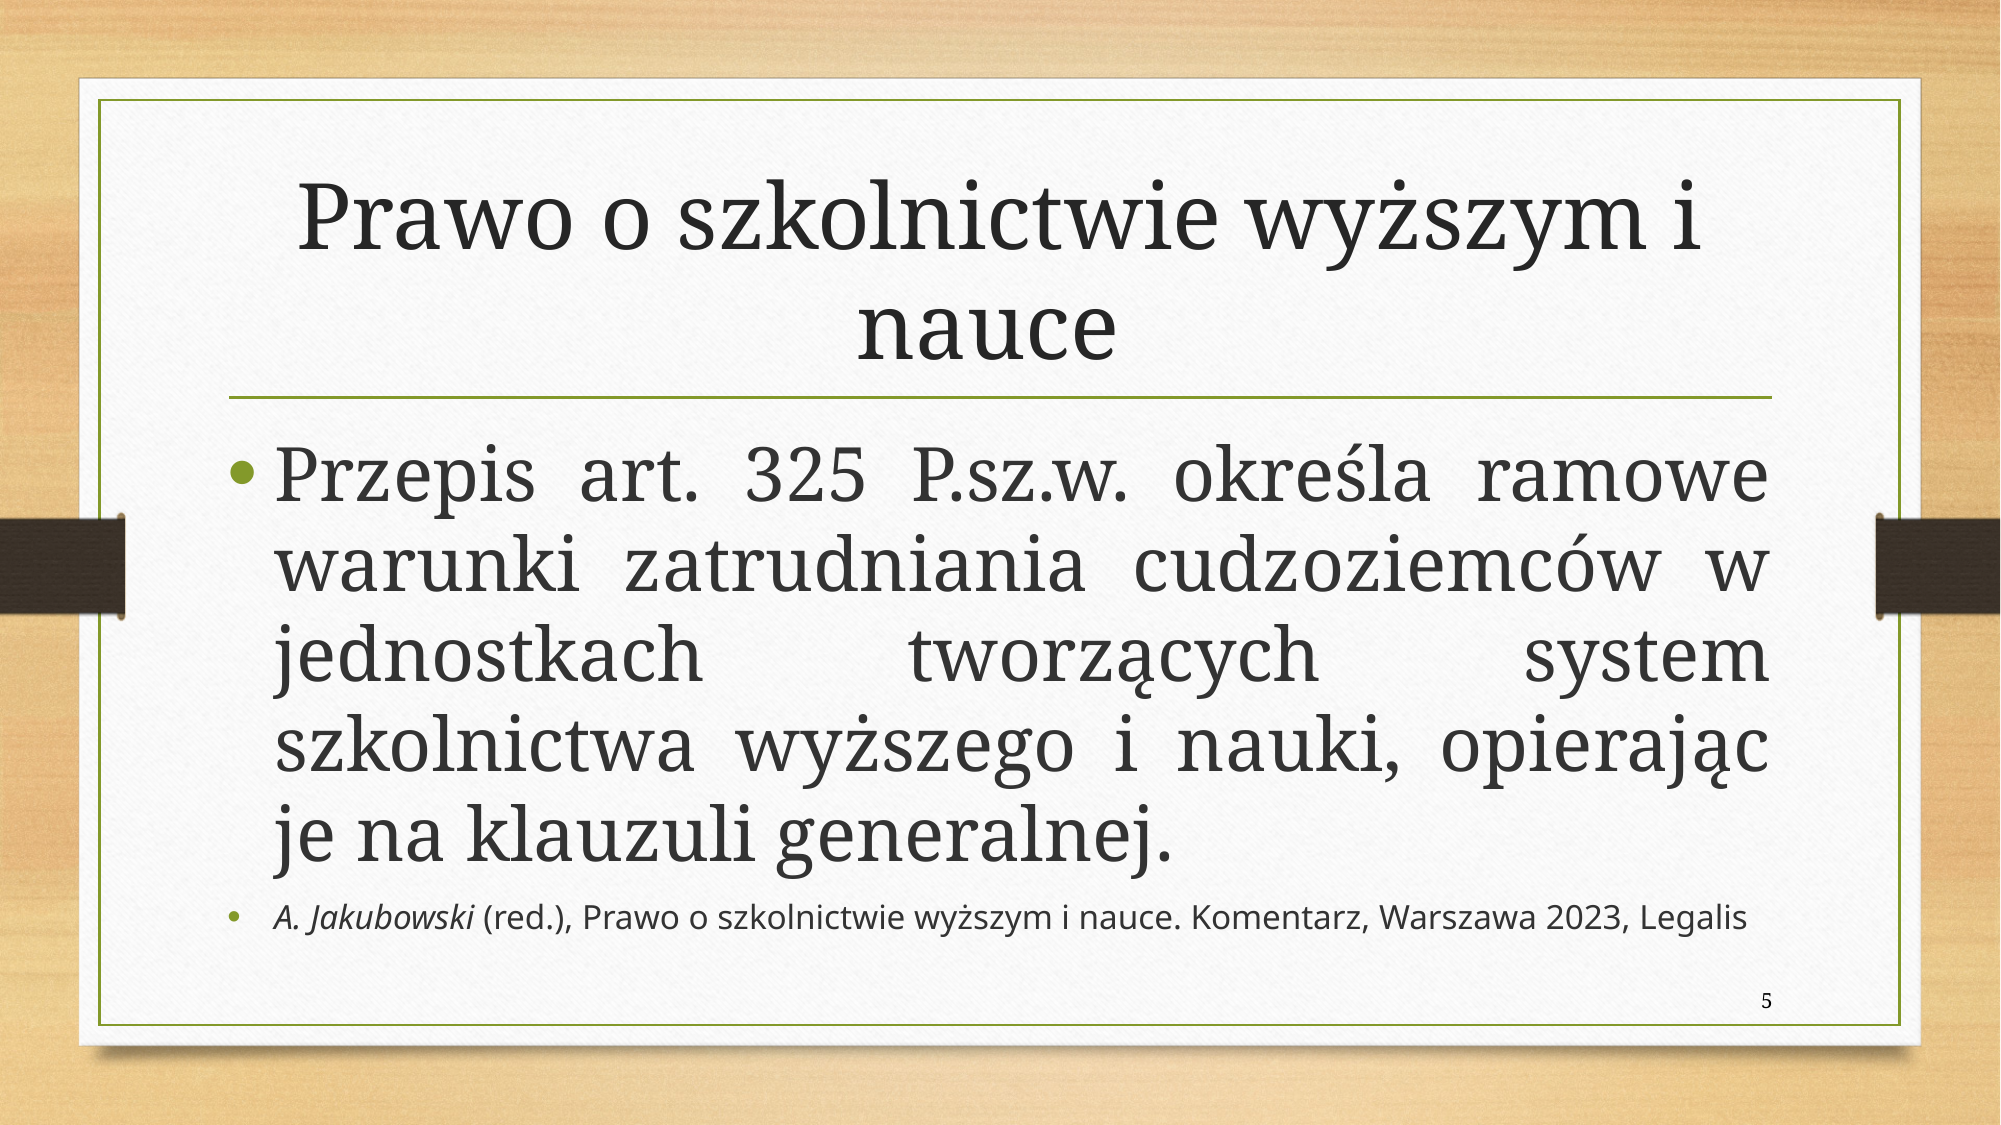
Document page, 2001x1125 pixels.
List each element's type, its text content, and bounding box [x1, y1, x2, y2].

list Przepis art. 325 P.sz.w. określa ramowe warunki zatrudniania cudzoziemców w jednostkach tworzących system szkolnictwa wyższego i nauki, opierając je na klauzuli generalnej. A. Jakubowski (red.), Prawo o szkolnictwie wyższym i nauce. Komentarz, Warszawa 2023, Legalis [212, 419, 1788, 964]
slide_number 5 [1698, 979, 1788, 1025]
picture [0, 0, 2001, 1125]
title Prawo o szkolnictwie wyższym i nauce [212, 161, 1788, 375]
